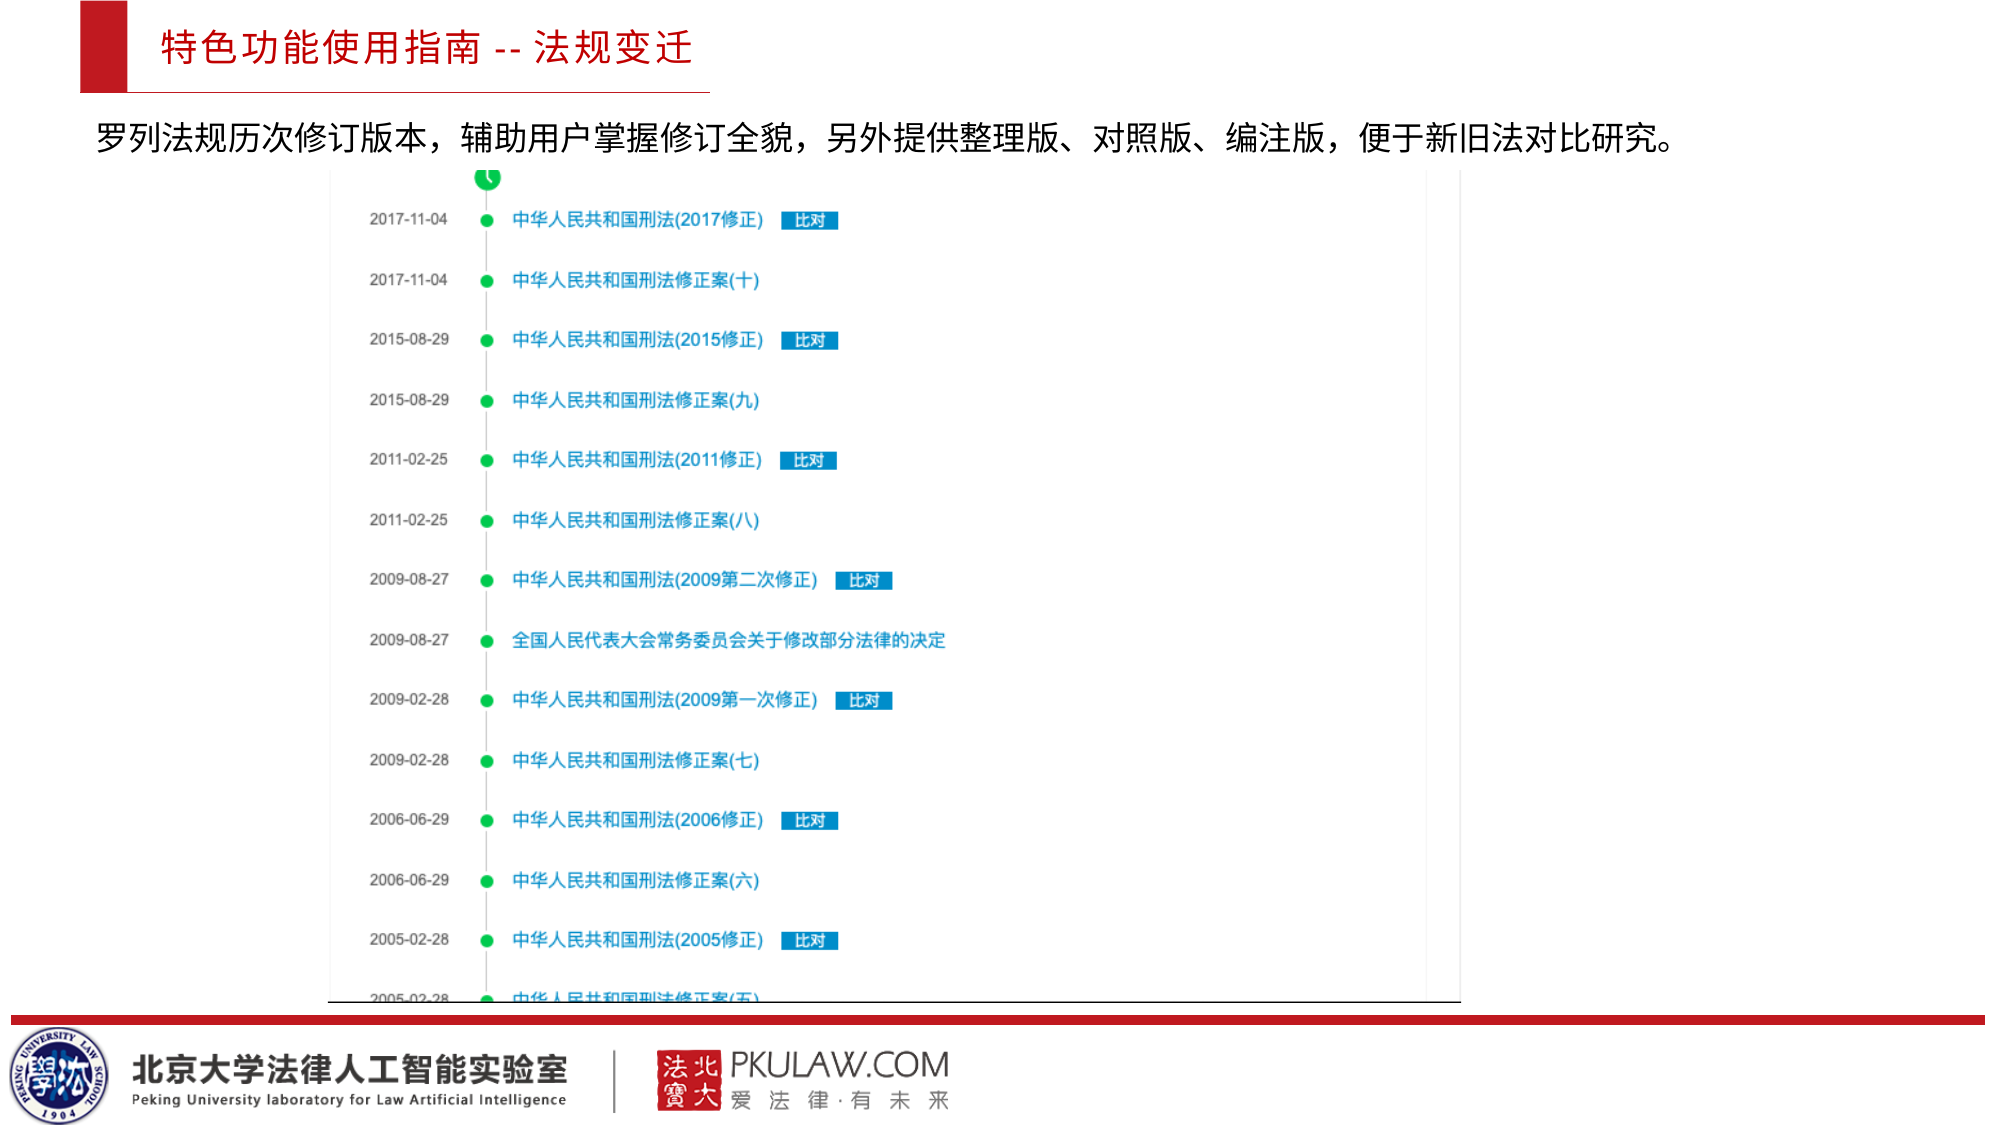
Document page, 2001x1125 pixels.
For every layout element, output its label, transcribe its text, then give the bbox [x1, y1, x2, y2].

text_box [1462, 1013, 1987, 1027]
picture [9, 169, 1462, 1125]
text_box [8, 1013, 327, 1027]
text_box [79, 0, 128, 94]
text_box 罗列法规历次修订版本，辅助用户掌握修订全貌，另外提供整理版、对照版、编注版，便于新旧法对比研究。 [80, 109, 1939, 165]
text_box 特色功能使用指南--法规变迁 [145, 16, 708, 77]
